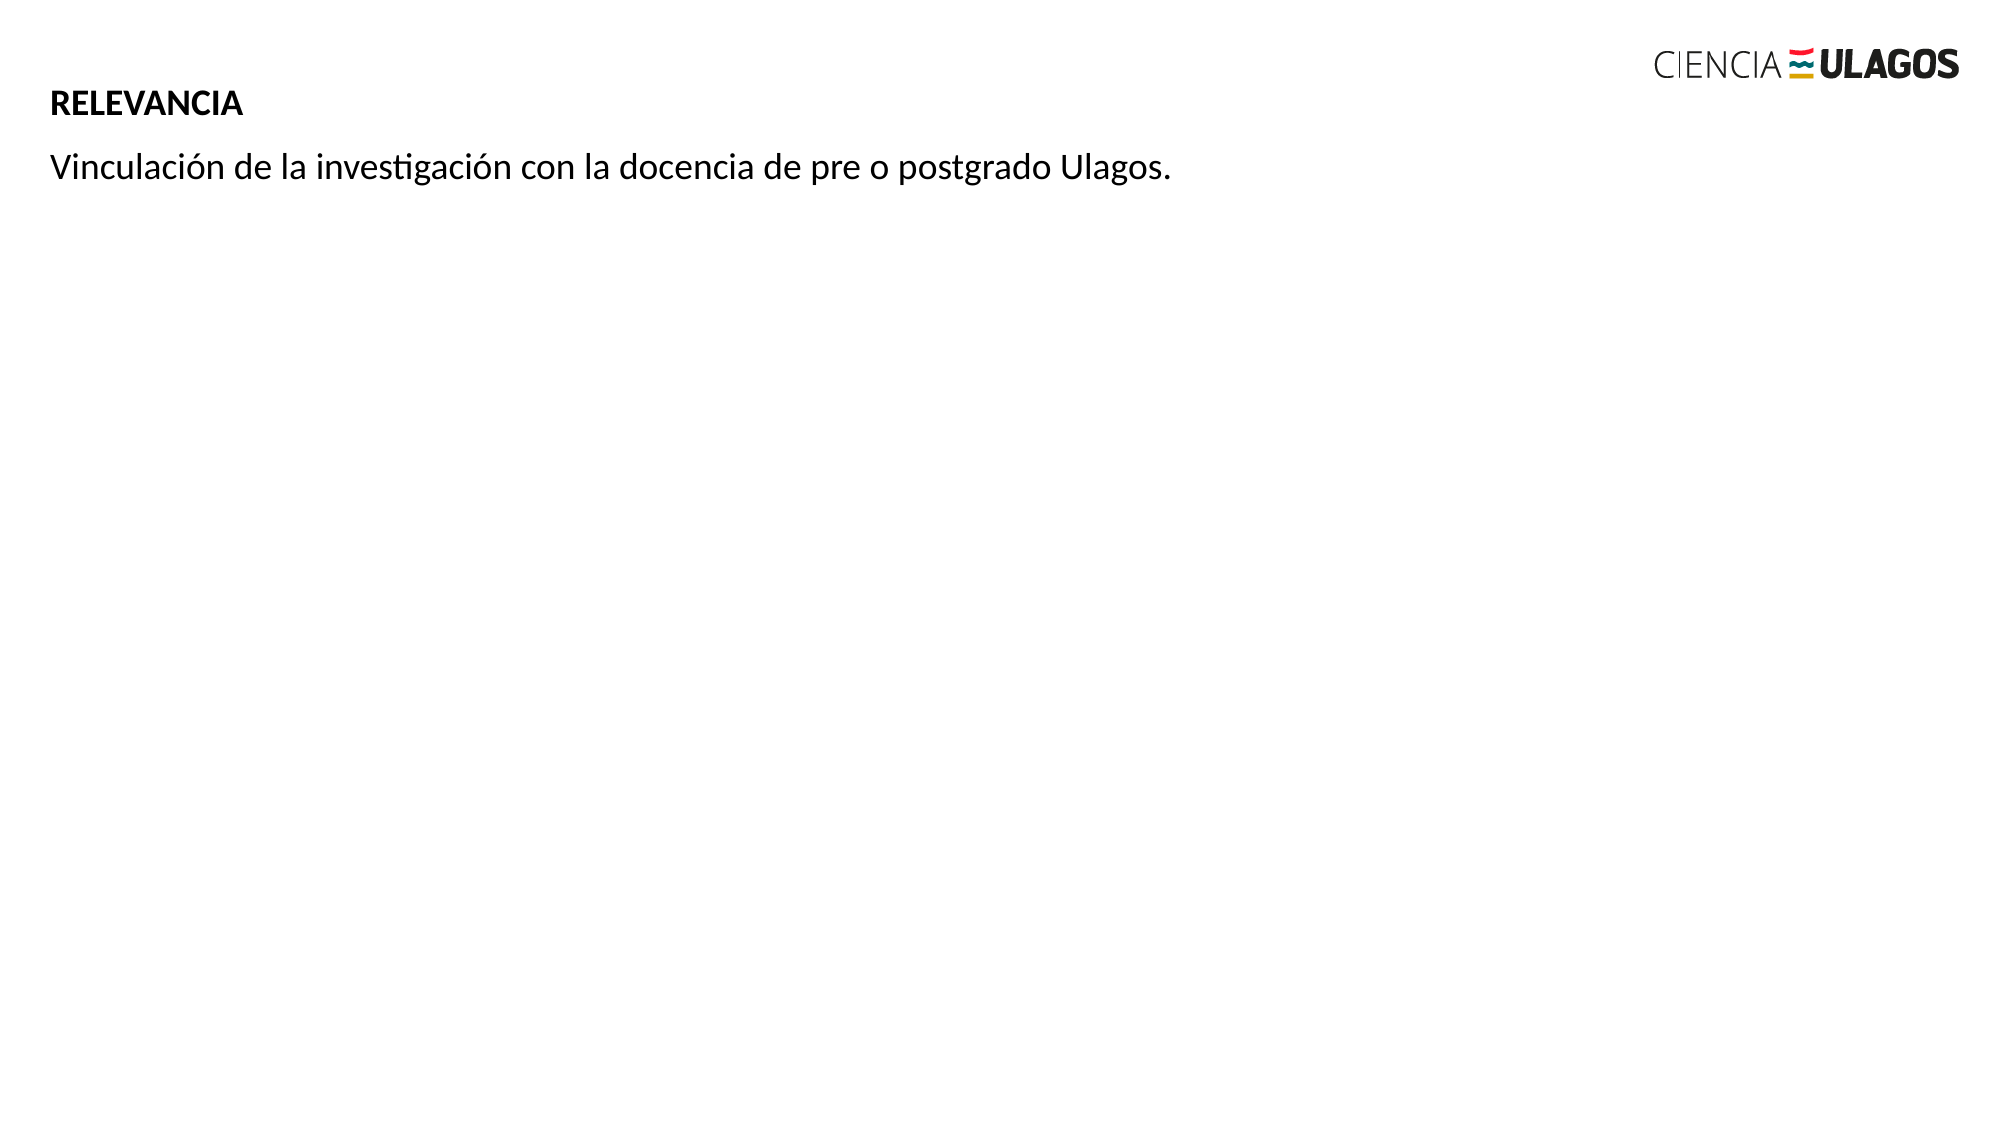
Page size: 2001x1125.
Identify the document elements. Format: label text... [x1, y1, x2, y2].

picture [1648, 42, 1963, 83]
text_box RELEVANCIA Vinculación de la investigación con la docencia de pre o postgrado Ulagos. [35, 63, 1965, 195]
